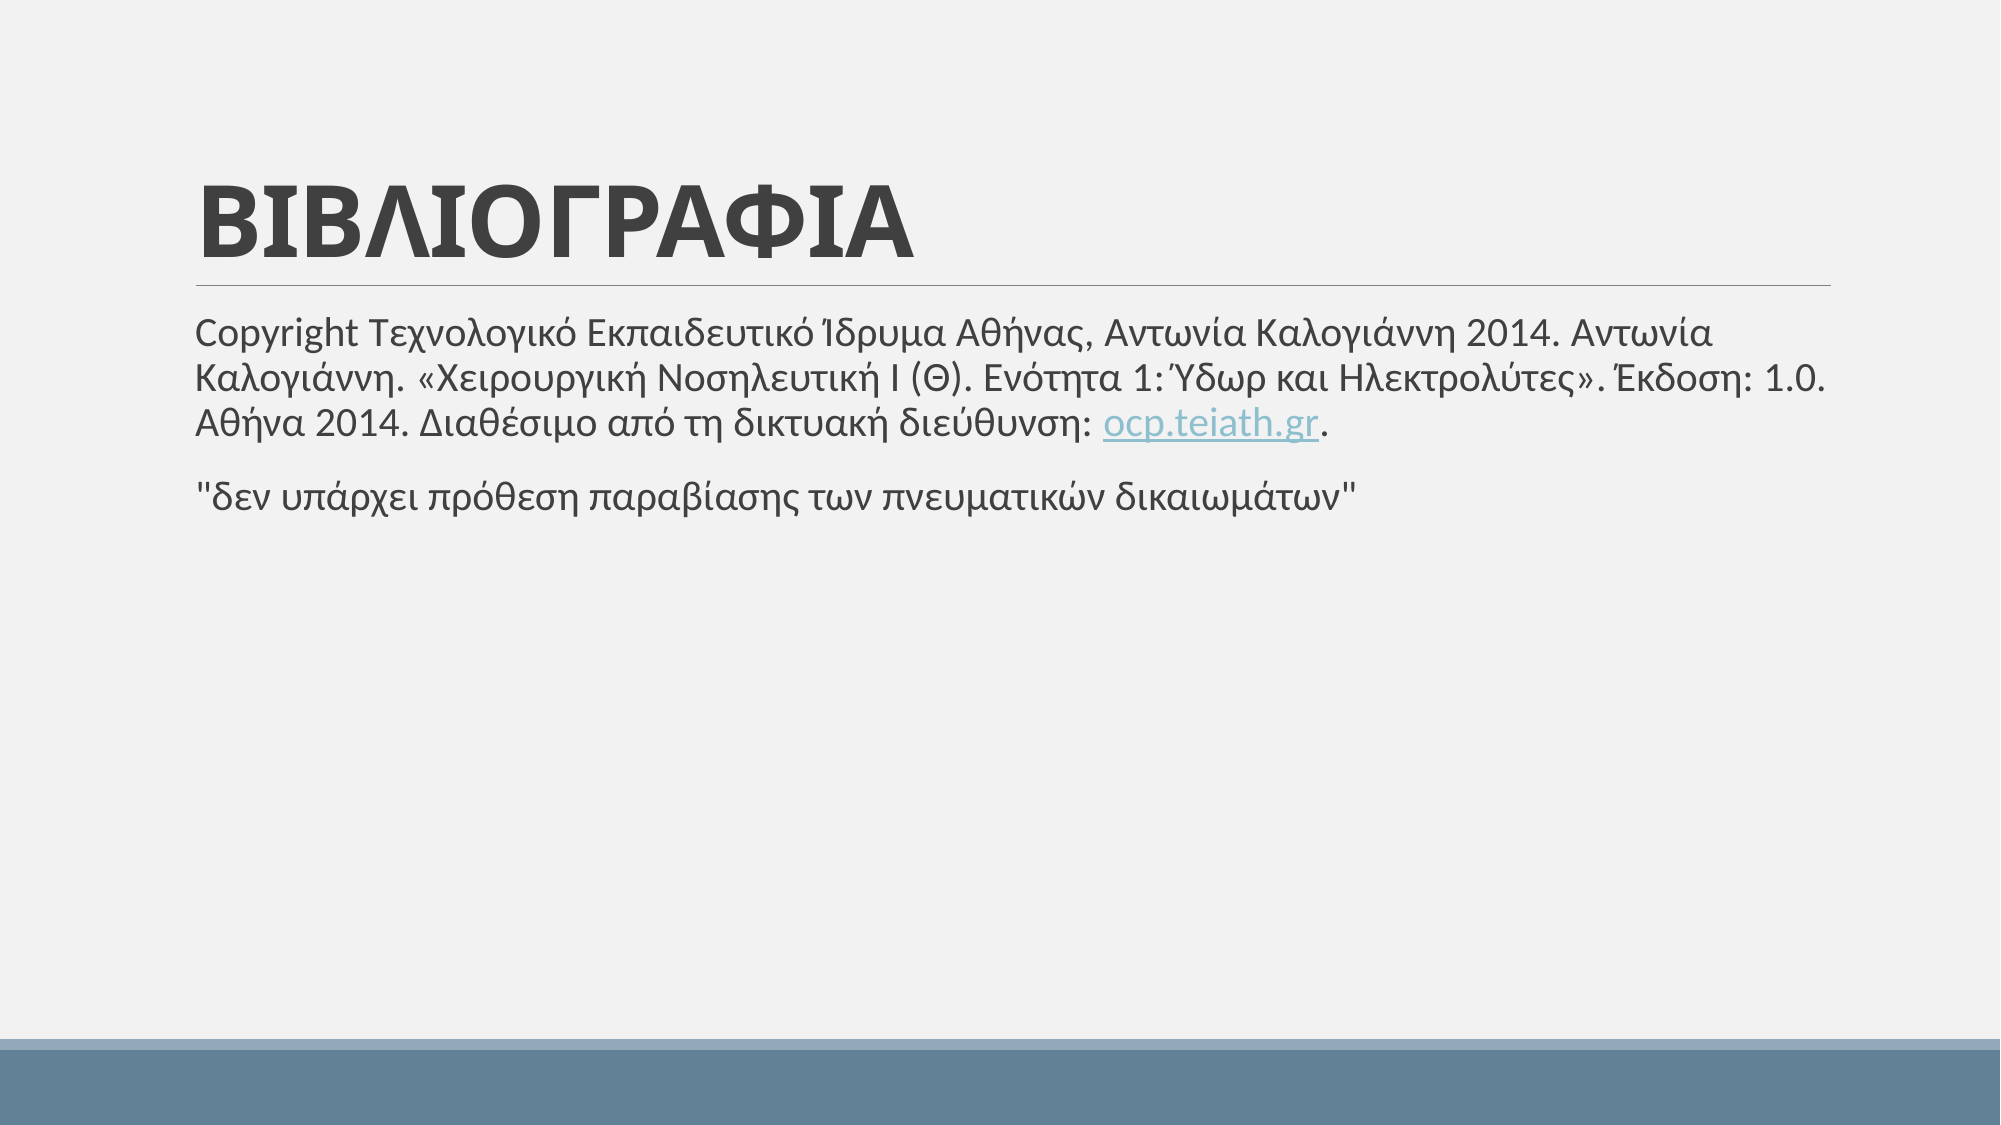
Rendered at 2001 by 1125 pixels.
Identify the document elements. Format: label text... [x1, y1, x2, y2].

list Copyright Τεχνολογικό Εκπαιδευτικό Ίδρυμα Αθήνας, Αντωνία Καλογιάννη 2014. Αντωνία Καλογιάννη. «Χειρουργική Νοσηλευτική Ι (Θ). Ενότητα 1: Ύδωρ και Ηλεκτρολύτες». Έκδοση: 1.0. Αθήνα 2014. Διαθέσιμο από τη δικτυακή διεύθυνση: ocp.teiath.gr. "δεν υπάρχει πρόθεση παραβίασης των πνευματικών δικαιωμάτων" [180, 302, 1830, 963]
title ΒΙΒΛΙΟΓΡΑΦΙΑ [180, 47, 1830, 285]
